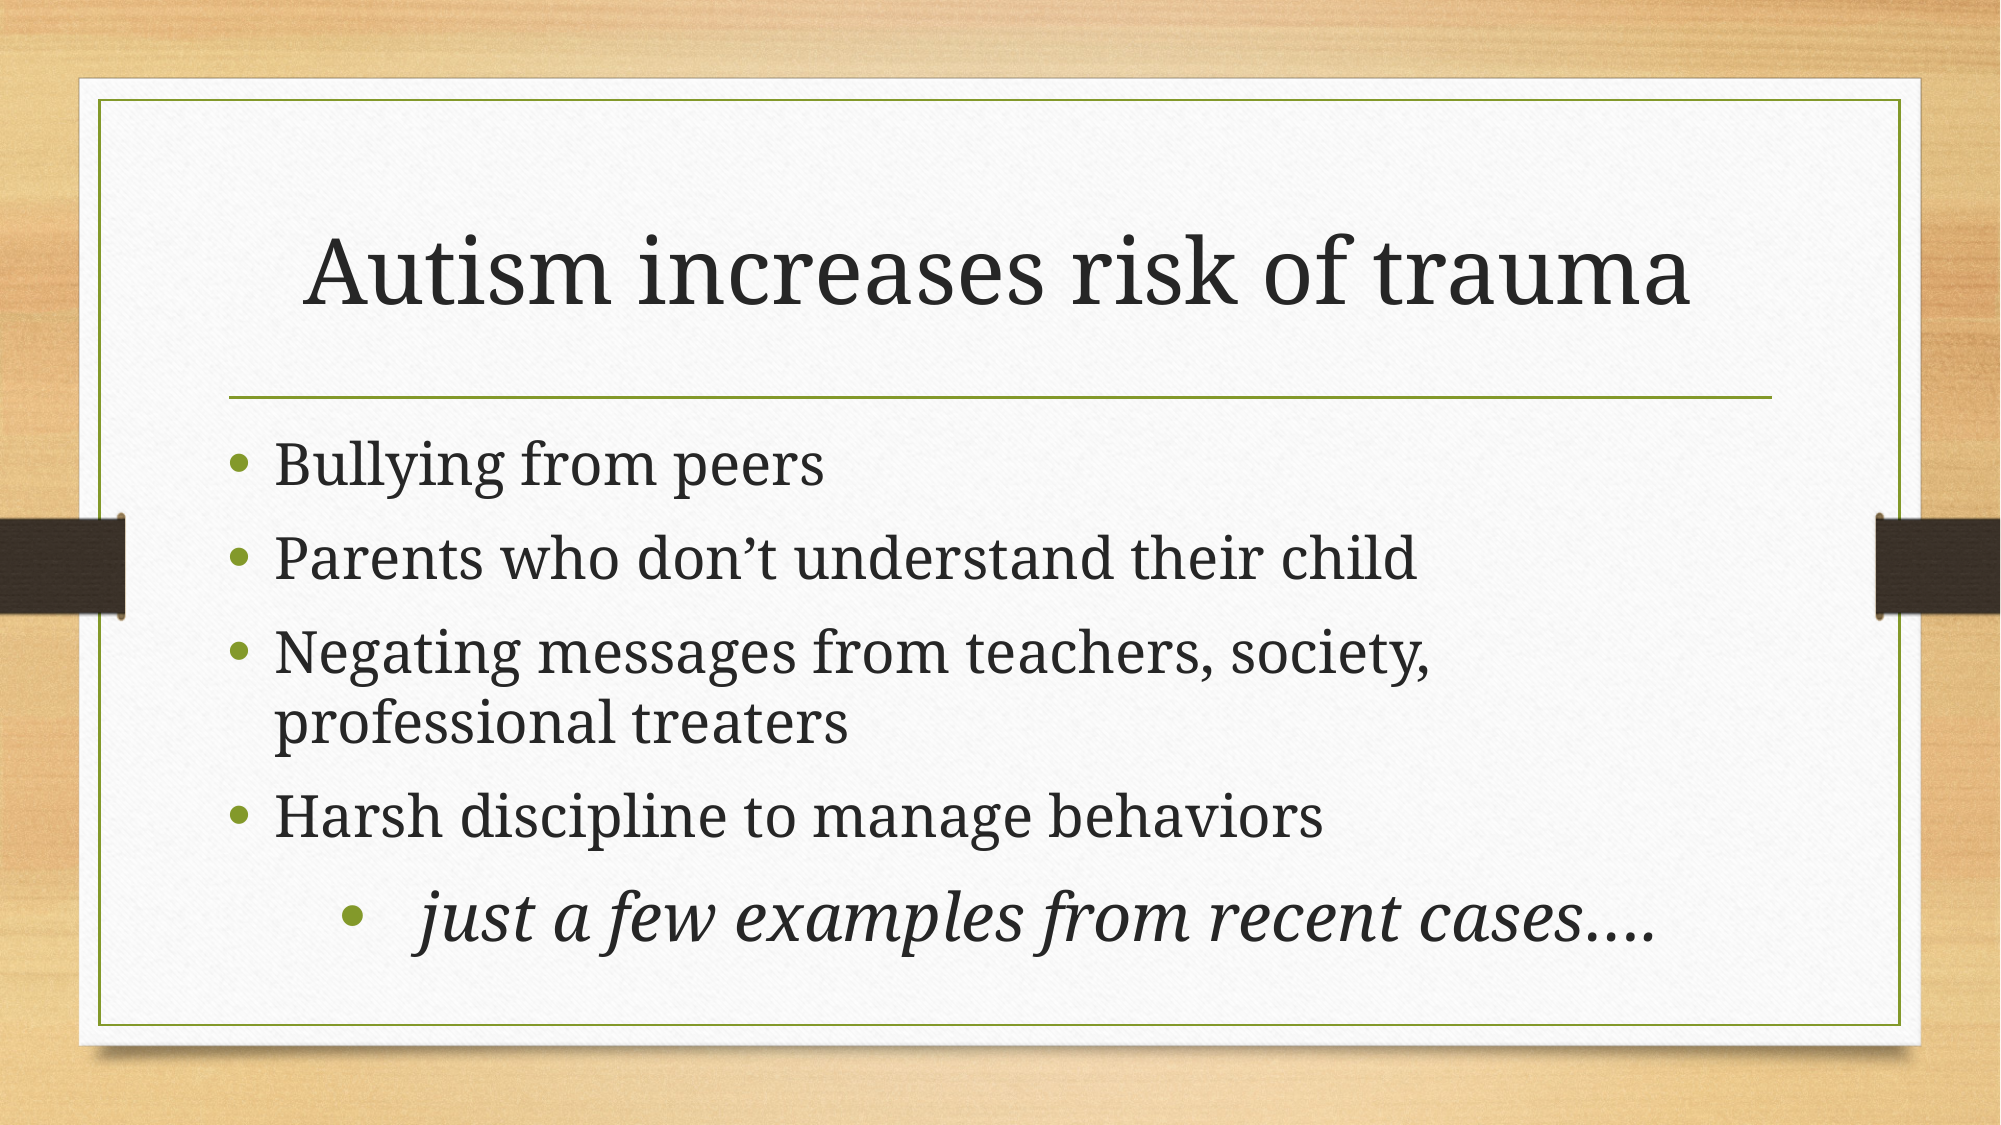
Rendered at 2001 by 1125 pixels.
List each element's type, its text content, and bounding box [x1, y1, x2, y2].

title Autism increases risk of trauma [212, 161, 1788, 375]
list Bullying from peers Parents who don’t understand their child Negating messages from teachers, society, professional treaters Harsh discipline to manage behaviors just a few examples from recent cases…. [212, 419, 1788, 964]
picture [0, 0, 2001, 1125]
